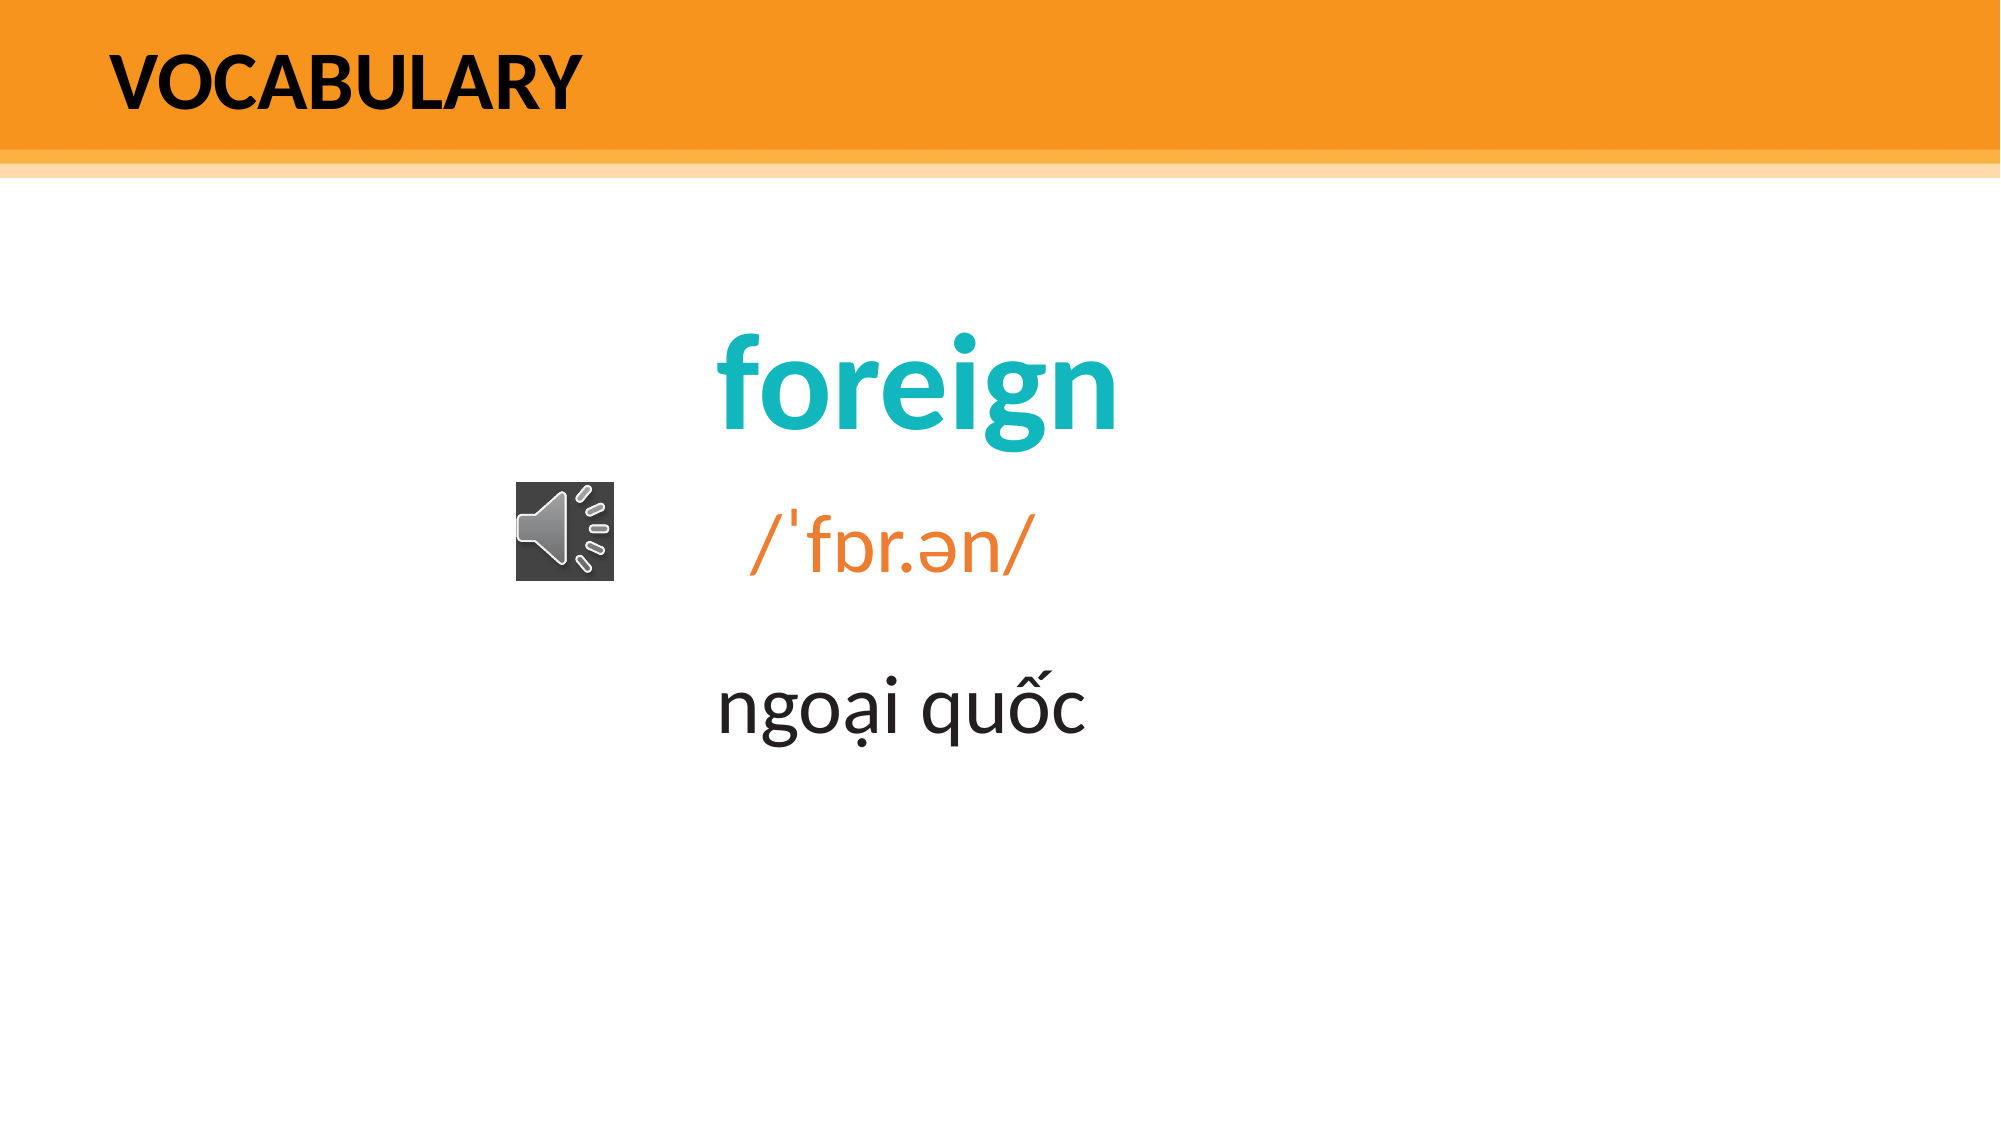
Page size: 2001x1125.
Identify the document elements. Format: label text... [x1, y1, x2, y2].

text_box foreign [701, 285, 1352, 465]
text_box /ˈfɒr.ən/ [736, 481, 1387, 597]
text_box ngoại quốc [701, 642, 1352, 758]
picture [515, 481, 616, 582]
picture [0, 0, 2000, 178]
